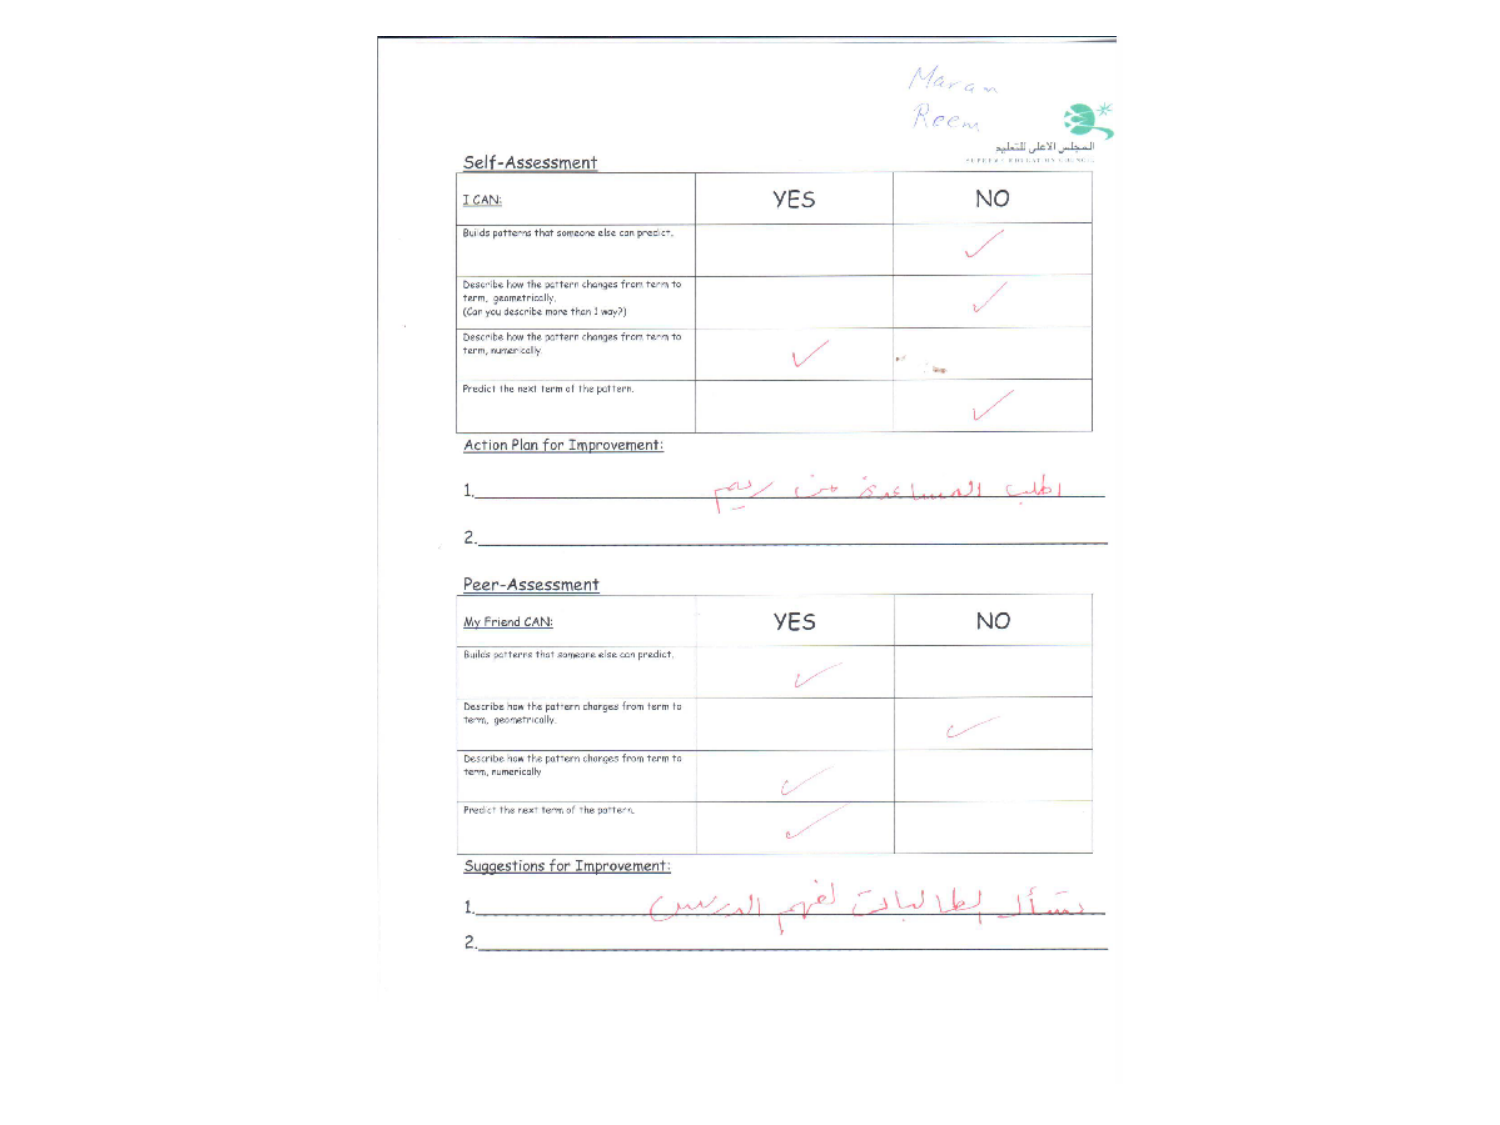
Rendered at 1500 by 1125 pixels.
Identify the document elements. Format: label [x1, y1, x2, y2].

text_box [377, 36, 1123, 1089]
